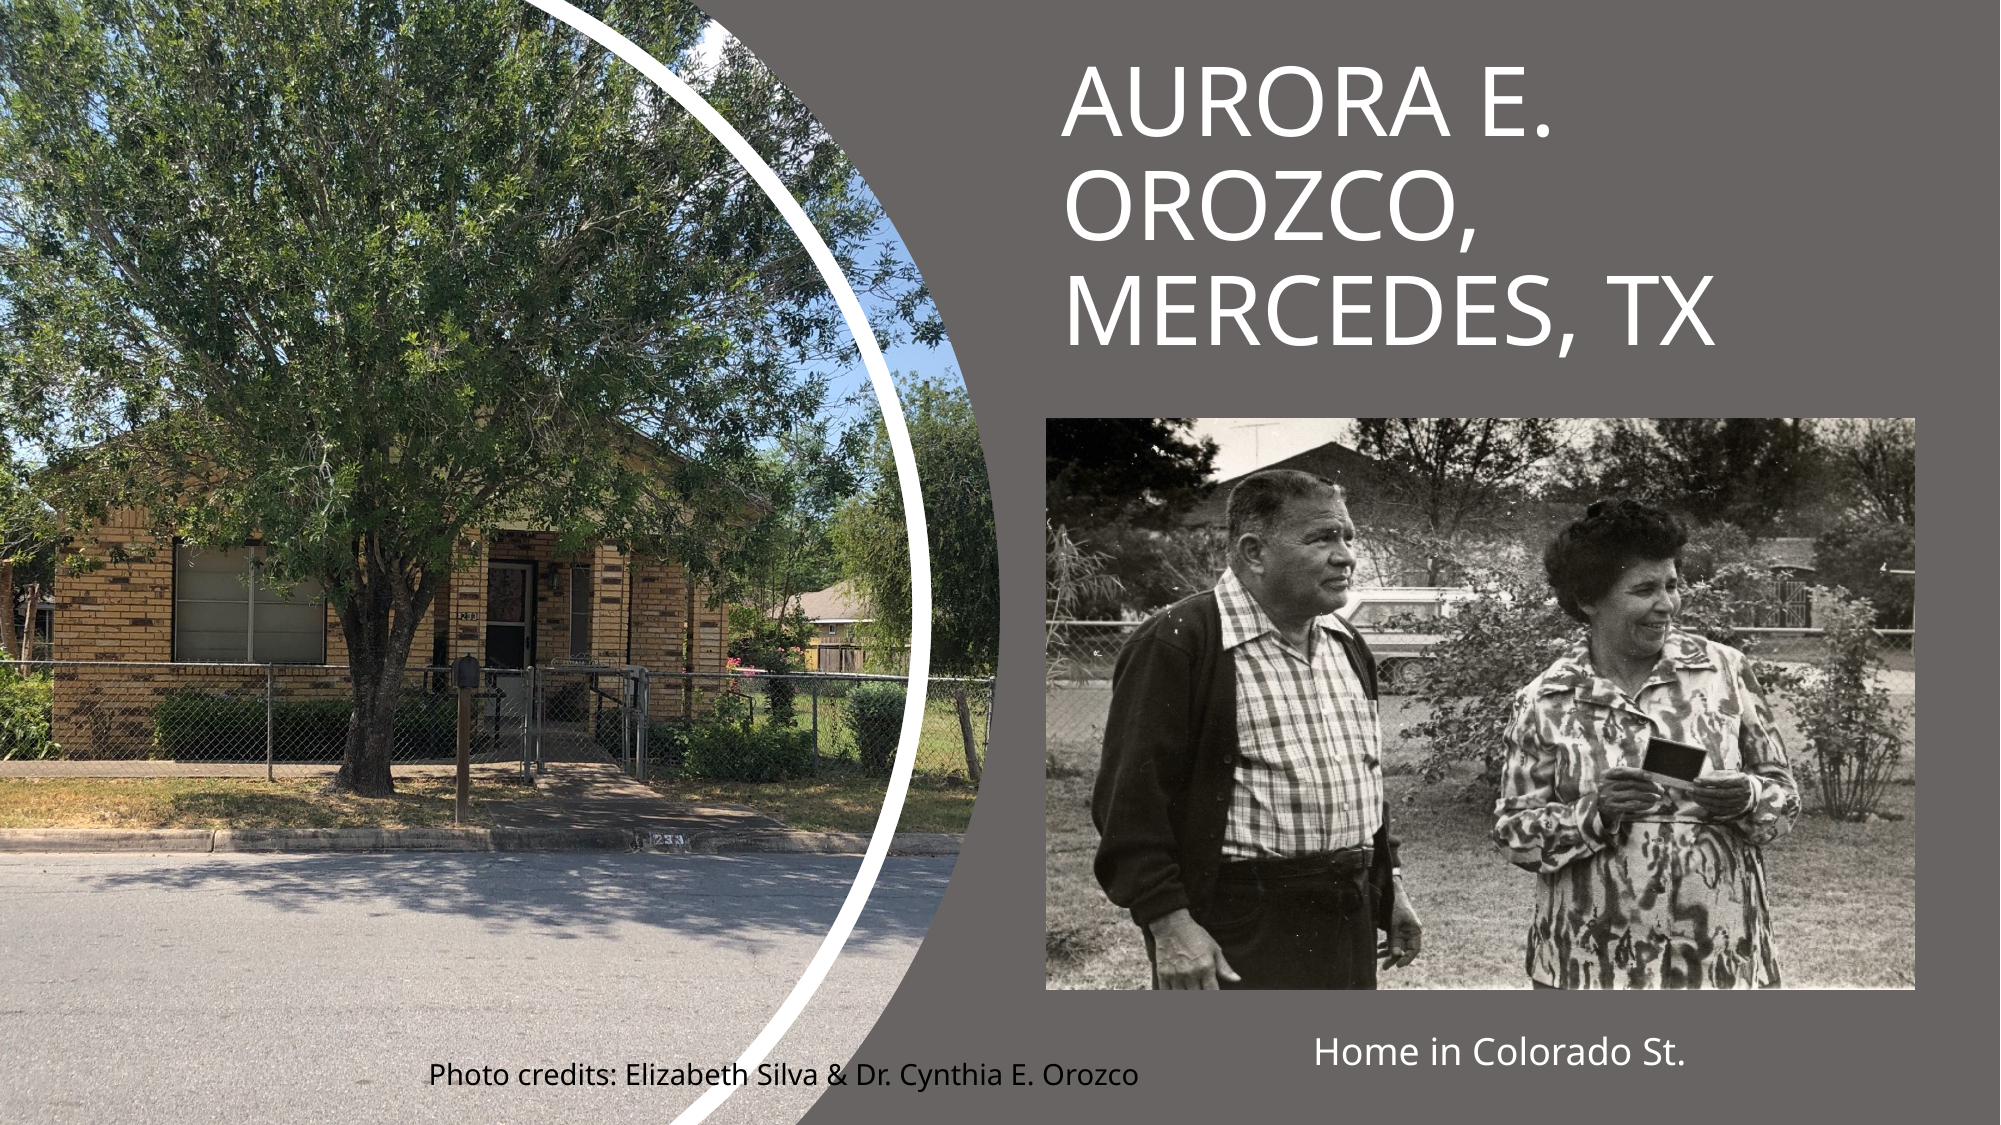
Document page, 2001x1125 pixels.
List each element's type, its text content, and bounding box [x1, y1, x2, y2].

title Aurora E. Orozco, Mercedes, TX [1046, 43, 1854, 376]
text_box Photo credits: Elizabeth Silva & Dr. Cynthia E. Orozco [999, 1049, 1556, 1099]
text_box [1000, 0, 2000, 1125]
picture [1046, 418, 1915, 990]
picture [0, 0, 1000, 1125]
text_box Home in Colorado St. [1162, 1020, 1838, 1081]
